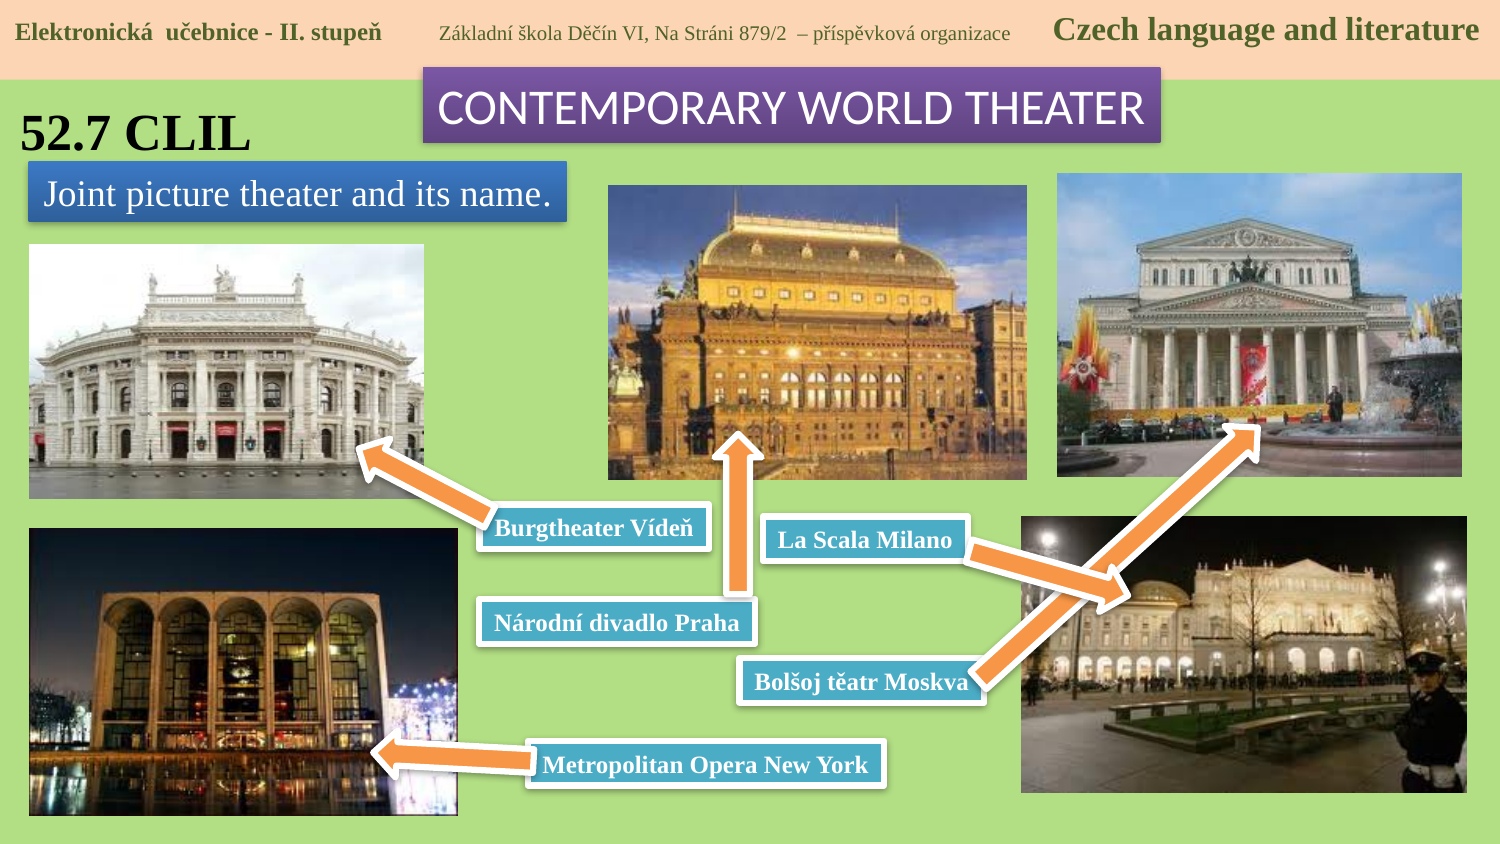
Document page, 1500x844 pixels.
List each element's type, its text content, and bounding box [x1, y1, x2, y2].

text_box Národní divadlo Praha [476, 596, 758, 647]
text_box CONTEMPORARY WORLD THEATER [423, 67, 1161, 143]
text_box Elektronická učebnice - II. stupeň Základní škola Děčín VI, Na Stráni 879/2 – příspěvková organizace Czech language and literature [0, 0, 1500, 80]
text_box Burgtheater Vídeň [476, 501, 712, 552]
picture [1056, 173, 1463, 478]
text_box [962, 536, 1016, 580]
title 52.7 CLIL [5, 80, 978, 179]
text_box [427, 468, 499, 531]
picture [29, 527, 458, 816]
picture [29, 244, 424, 499]
picture [608, 185, 1028, 480]
text_box Metropolitan Opera New York [525, 738, 887, 789]
text_box [463, 742, 538, 776]
text_box [1139, 486, 1216, 514]
text_box [967, 626, 1016, 693]
text_box [723, 487, 754, 598]
picture [1021, 516, 1468, 794]
text_box Bolšoj těatr Moskva [736, 655, 987, 706]
text_box Joint picture theater and its name. [28, 161, 567, 222]
text_box La Scala Milano [760, 513, 971, 564]
